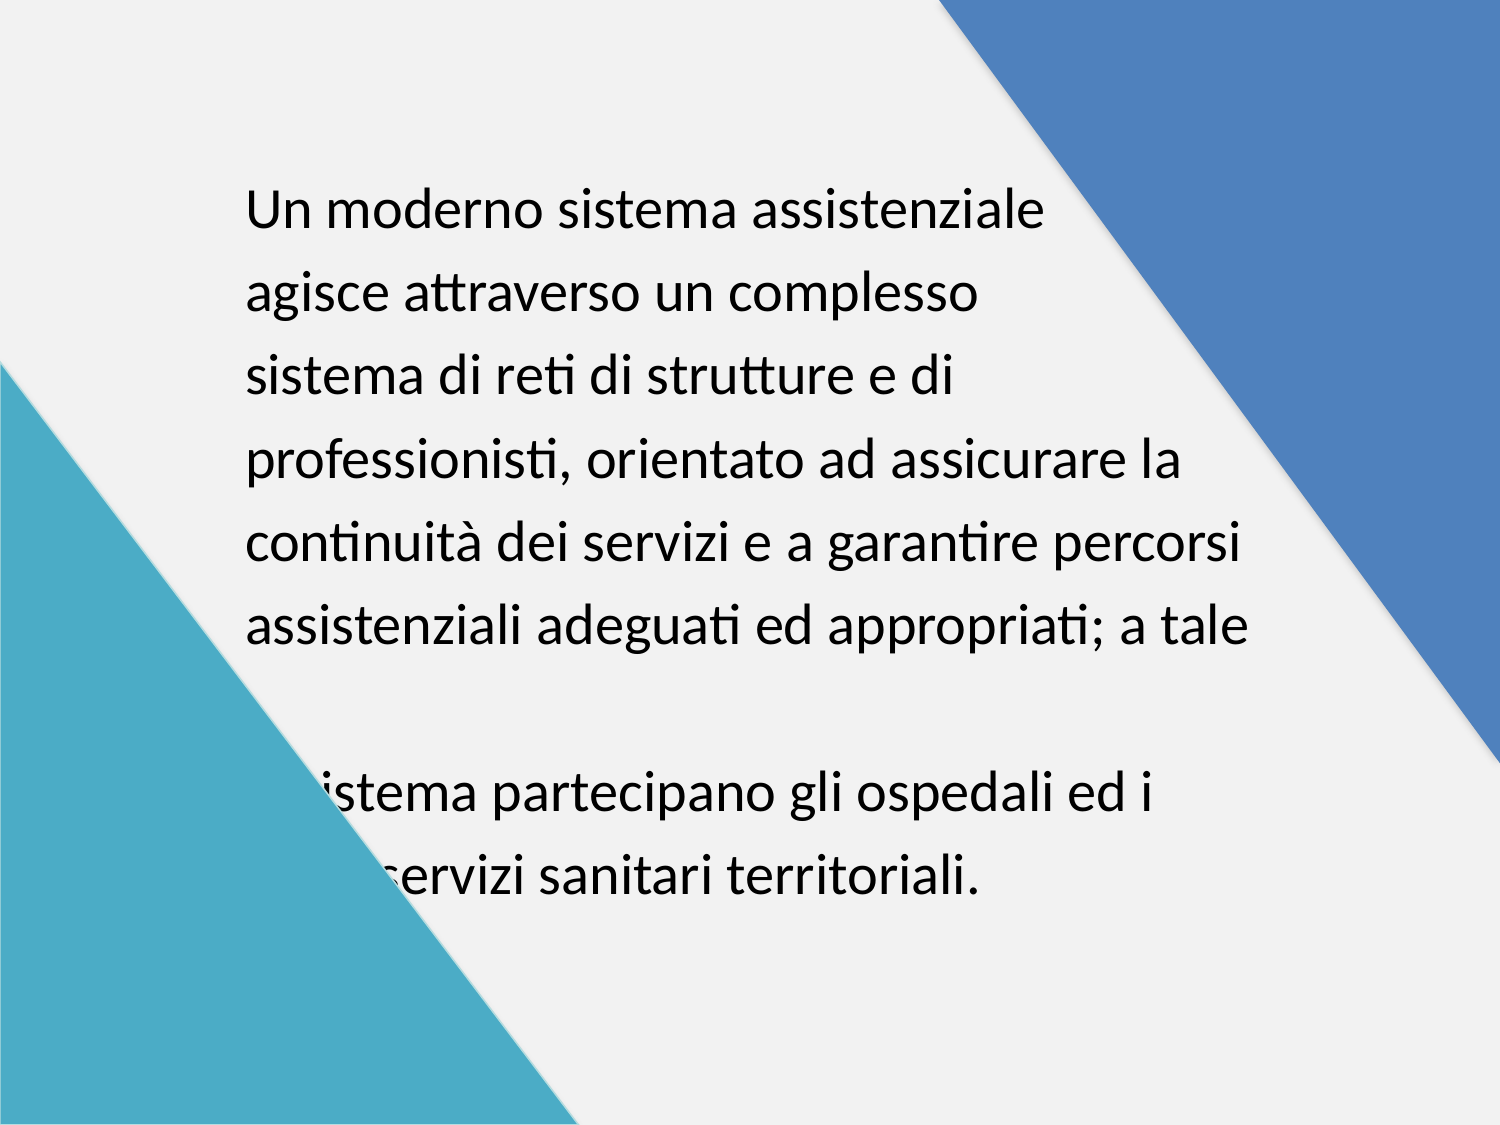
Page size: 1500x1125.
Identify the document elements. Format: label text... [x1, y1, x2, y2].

text_box Un moderno sistema assistenziale agisce attraverso un complesso sistema di reti di strutture e di professionisti, orientato ad assicurare la continuità dei servizi e a garantire percorsi assistenziali adeguati ed appropriati; a tale sistema partecipano gli ospedali ed i servizi sanitari territoriali. [230, 149, 1317, 914]
text_box [939, 0, 1500, 764]
text_box [0, 361, 579, 1125]
